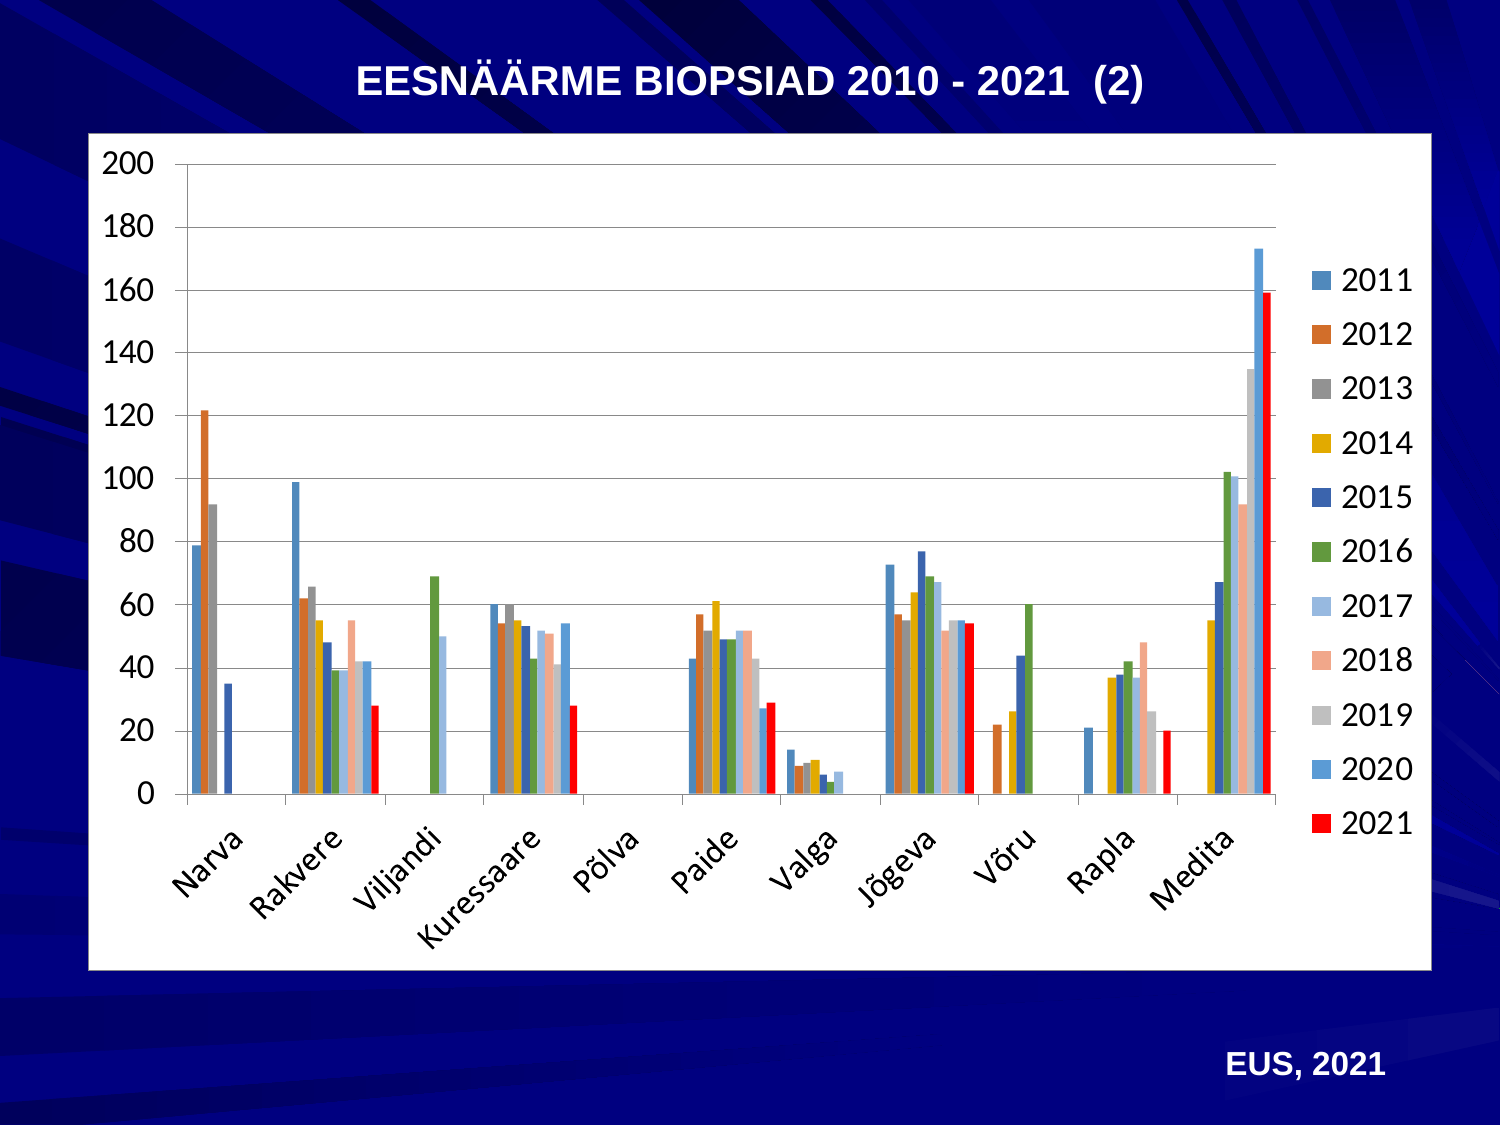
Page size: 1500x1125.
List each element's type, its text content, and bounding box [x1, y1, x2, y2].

title EESNÄÄRME BIOPSIAD 2010 - 2021 (2) [74, 45, 1426, 162]
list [80, 124, 1440, 980]
text_box EUS, 2021 [1210, 1034, 1483, 1090]
